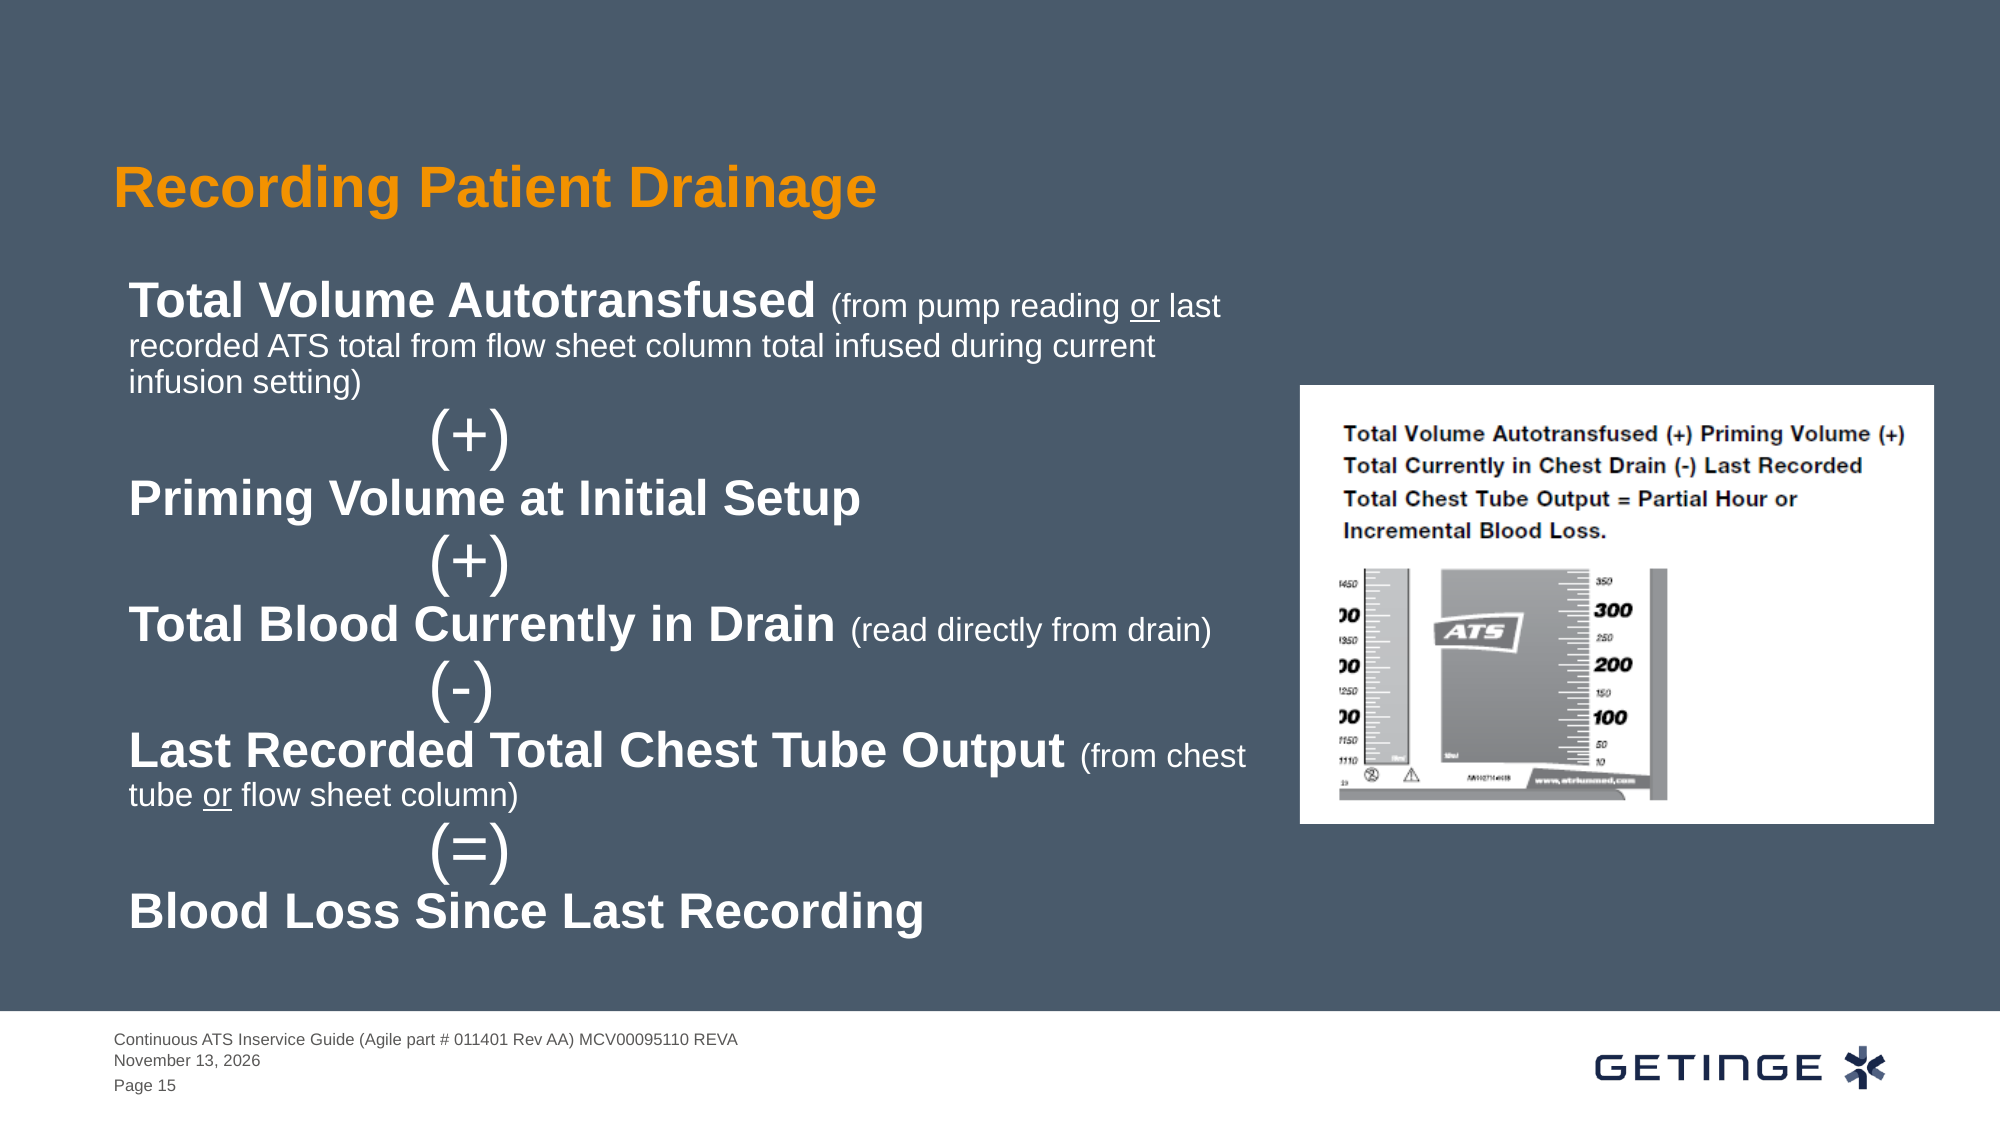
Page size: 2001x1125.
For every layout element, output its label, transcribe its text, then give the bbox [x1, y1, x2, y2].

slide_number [114, 1052, 1533, 1069]
slide_number Page 15 [114, 1075, 1533, 1094]
picture [1594, 1045, 1886, 1090]
title Recording Patient Drainage [113, 66, 1886, 220]
footer Continuous ATS Inservice Guide (Agile part # 011401 Rev AA) MCV00095110 REVA [114, 1026, 1533, 1052]
picture [1299, 385, 1935, 824]
text_box Total Volume Autotransfused (from pump reading or last recorded ATS total from flow sheet column total infused during current infusion setting) (+) Priming Volume at Initial Setup (+) Total Blood Currently in Drain (read directly from drain) (-) Last Recorded Total Chest Tube Output (from chest tube or flow sheet column) (=) Blood Loss Since Last Recording [113, 267, 1275, 948]
